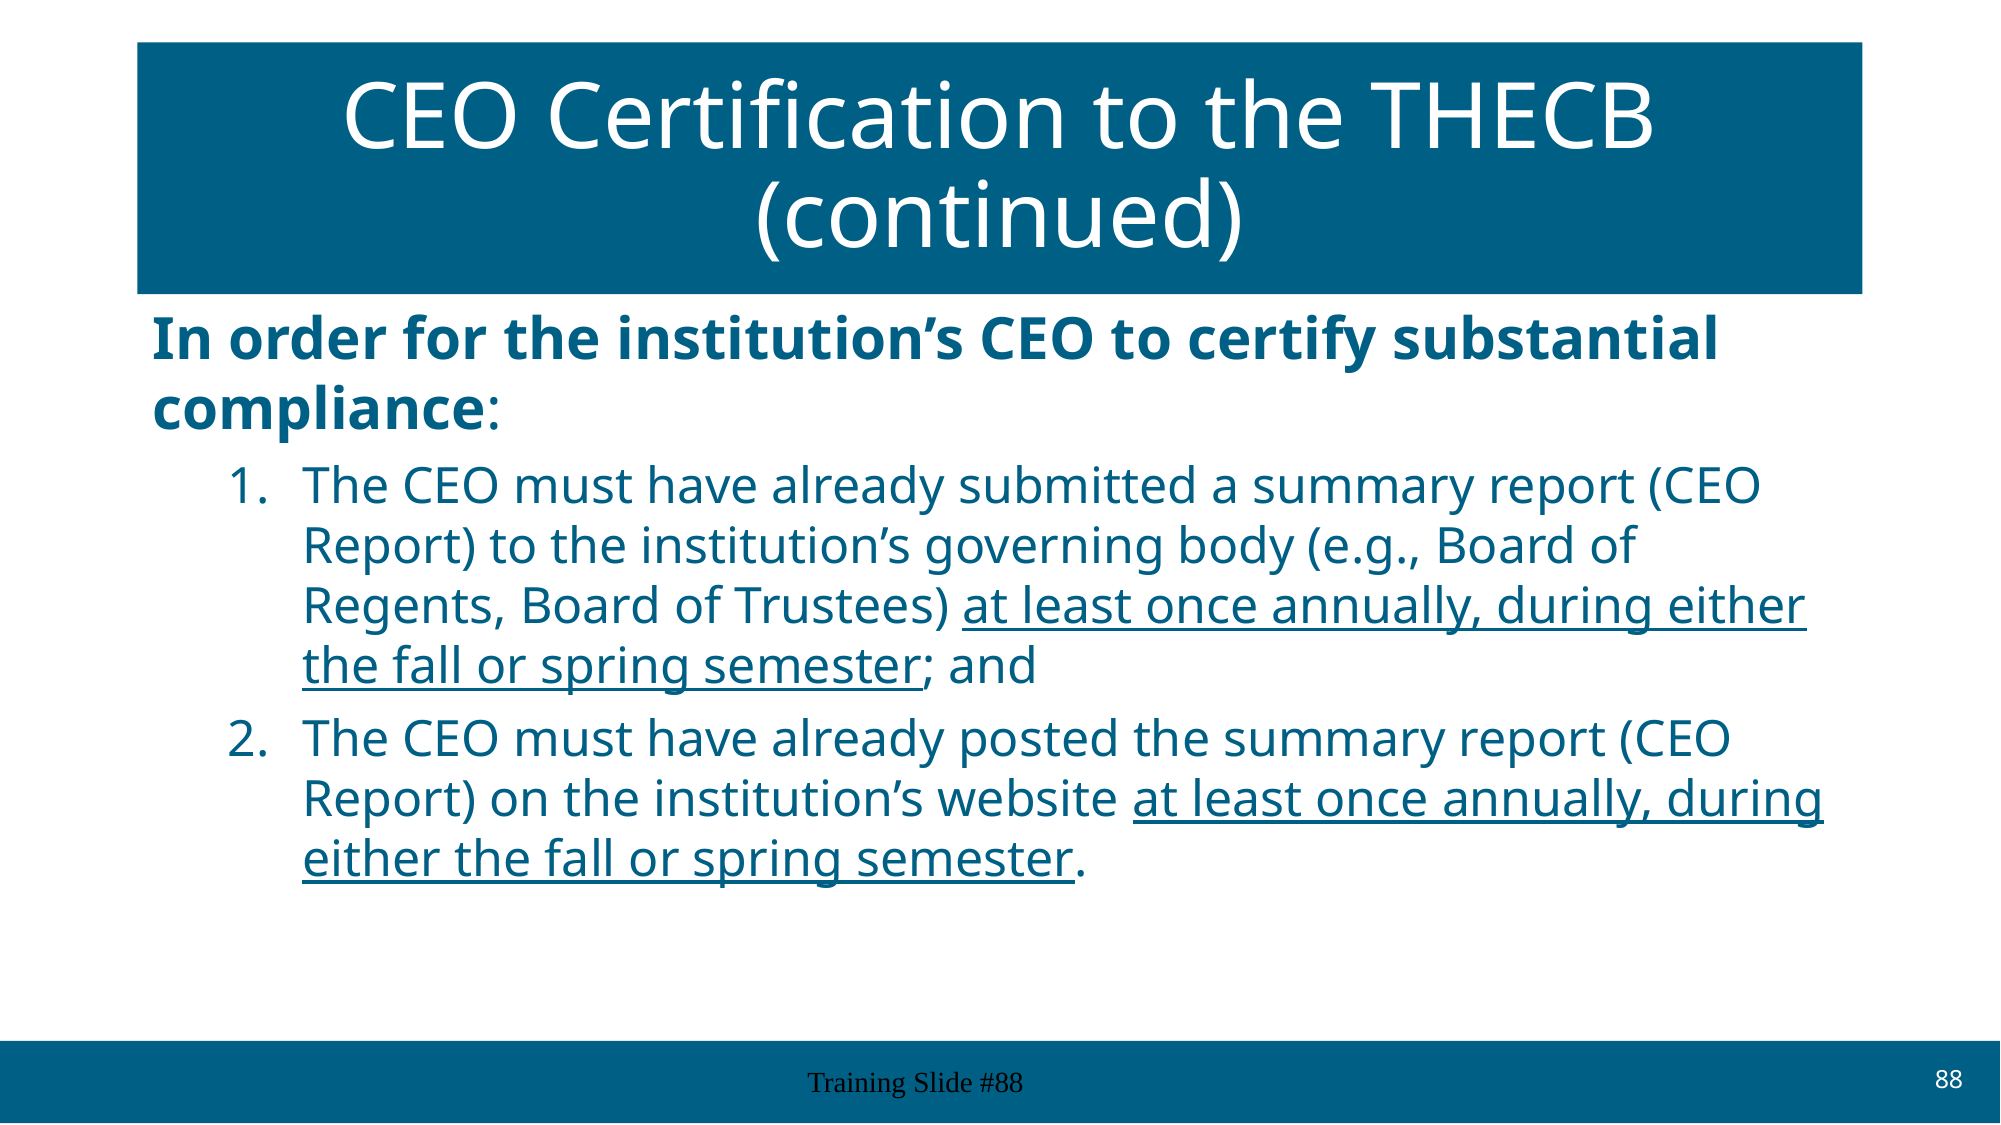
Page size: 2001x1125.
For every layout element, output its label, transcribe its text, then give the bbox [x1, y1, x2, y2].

list In order for the institution’s CEO to certify substantial compliance: The CEO must have already submitted a summary report (CEO Report) to the institution’s governing body (e.g., Board of Regents, Board of Trustees) at least once annually, during either the fall or spring semester; and The CEO must have already posted the summary report (CEO Report) on the institution’s website at least once annually, during either the fall or spring semester. [137, 294, 1863, 992]
slide_number 88 [1528, 1050, 1979, 1111]
title CEO Certification to the THECB (continued) [137, 42, 1863, 294]
footer Training Slide #88 [493, 1050, 1338, 1111]
